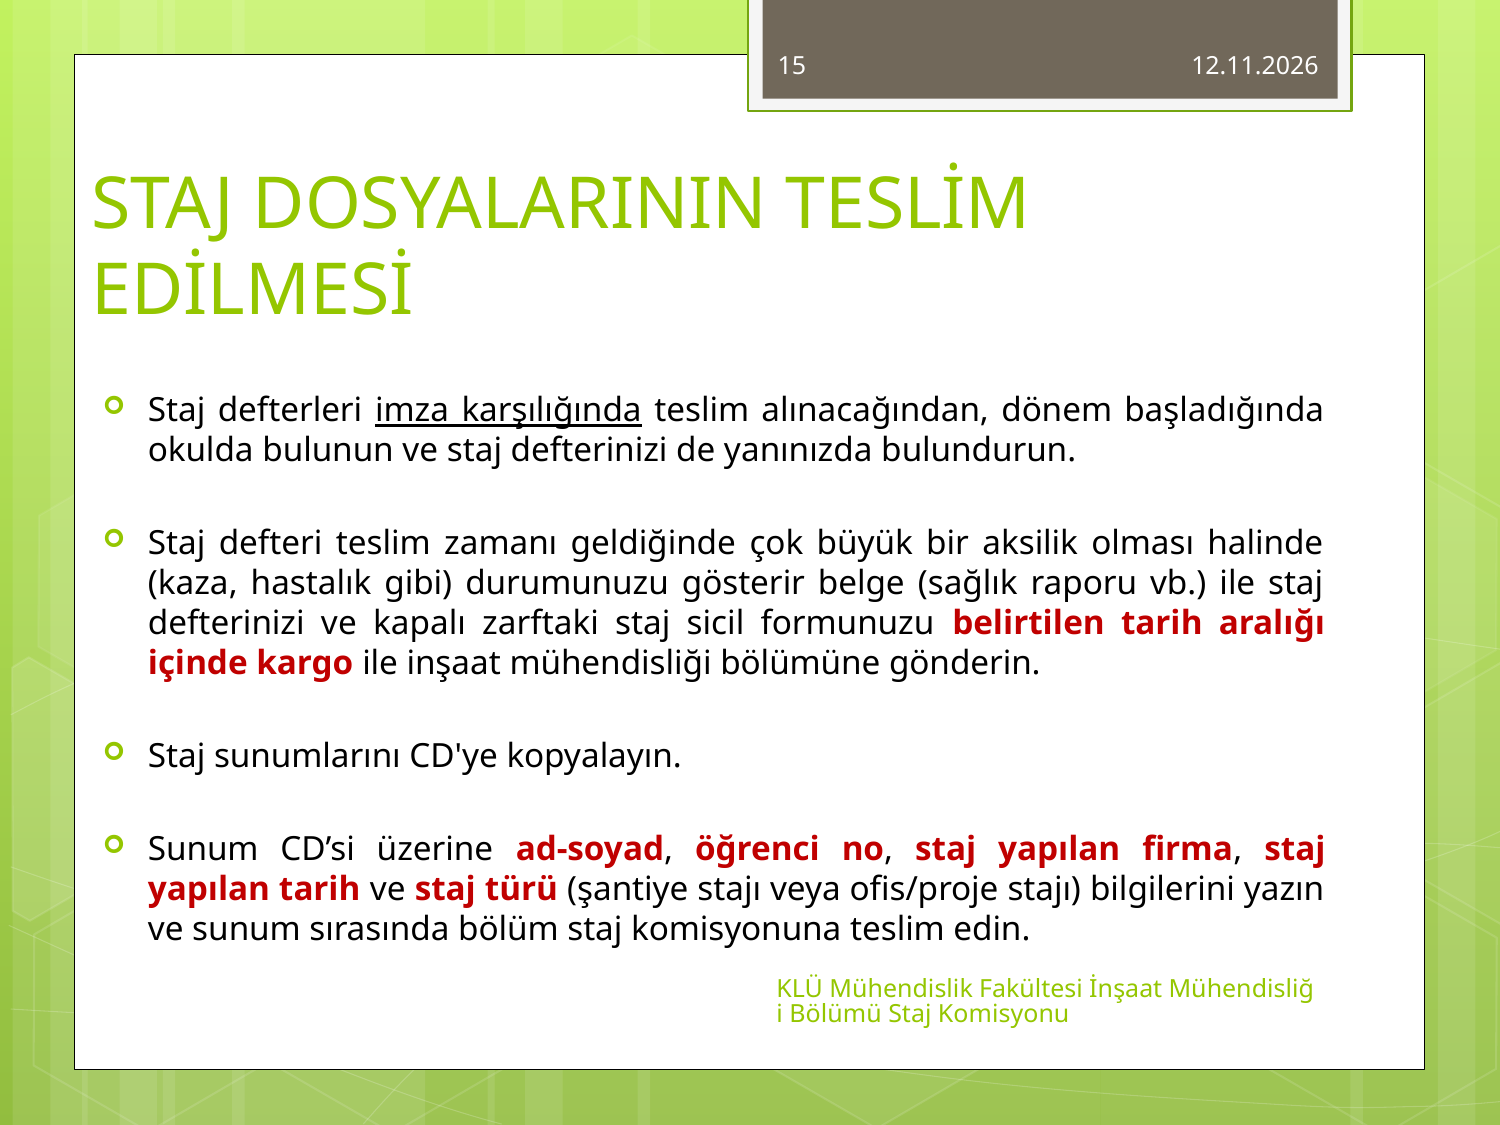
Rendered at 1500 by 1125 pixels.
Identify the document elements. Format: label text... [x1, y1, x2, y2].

title STAJ DOSYALARININ TESLİM EDİLMESİ [76, 149, 1229, 337]
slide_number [983, 36, 1334, 97]
list Staj defterleri imza karşılığında teslim alınacağından, dönem başladığında okulda bulunun ve staj defterinizi de yanınızda bulundurun. Staj defteri teslim zamanı geldiğinde çok büyük bir aksilik olması halinde (kaza, hastalık gibi) durumunuzu gösterir belge (sağlık raporu vb.) ile staj defterinizi ve kapalı zarftaki staj sicil formunuzu belirtilen tarih aralığı içinde kargo ile inşaat mühendisliği bölümüne gönderin. Staj sunumlarını CD'ye kopyalayın. Sunum CD’si üzerine ad-soyad, öğrenci no, staj yapılan firma, staj yapılan tarih ve staj türü (şantiye stajı veya ofis/proje stajı) bilgilerini yazın ve sunum sırasında bölüm staj komisyonuna teslim edin. [76, 381, 1341, 957]
slide_number 15 [762, 36, 982, 97]
footer KLÜ Mühendislik Fakültesi İnşaat Mühendisliği Bölümü Staj Komisyonu [761, 960, 1336, 1020]
